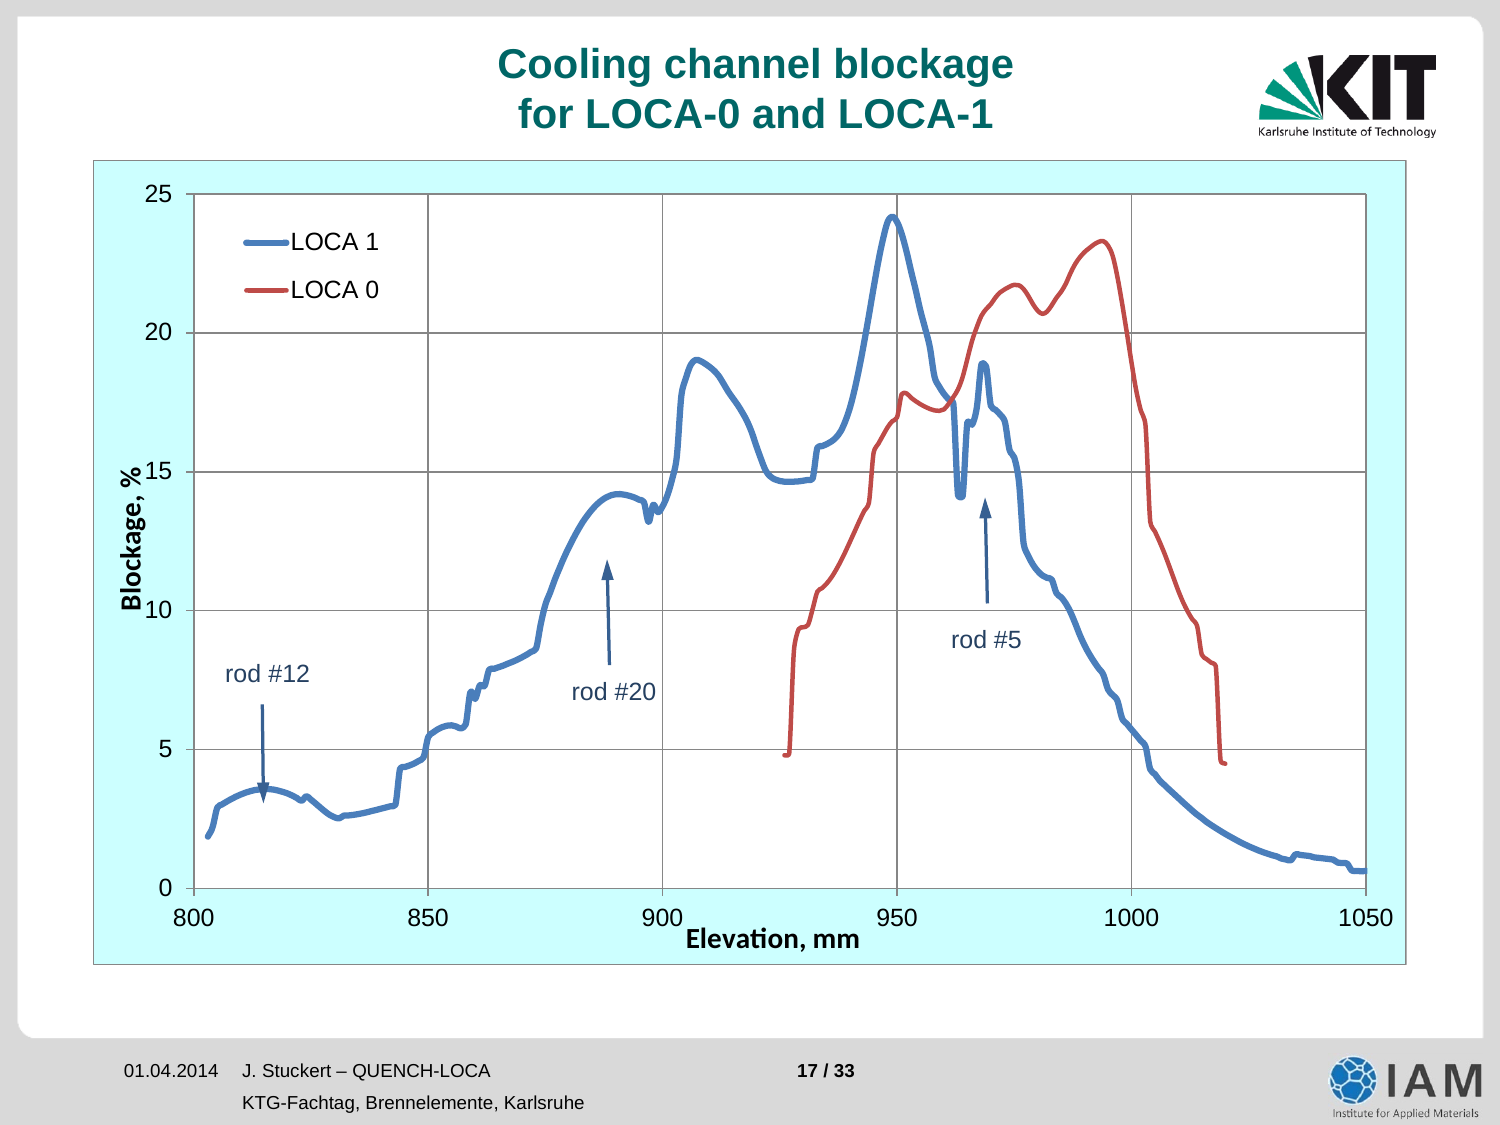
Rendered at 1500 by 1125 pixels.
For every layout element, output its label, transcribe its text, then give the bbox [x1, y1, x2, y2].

text_box Cooling channel blockage for LOCA-0 and LOCA-1 [431, 42, 1081, 138]
picture [0, 0, 1500, 1125]
